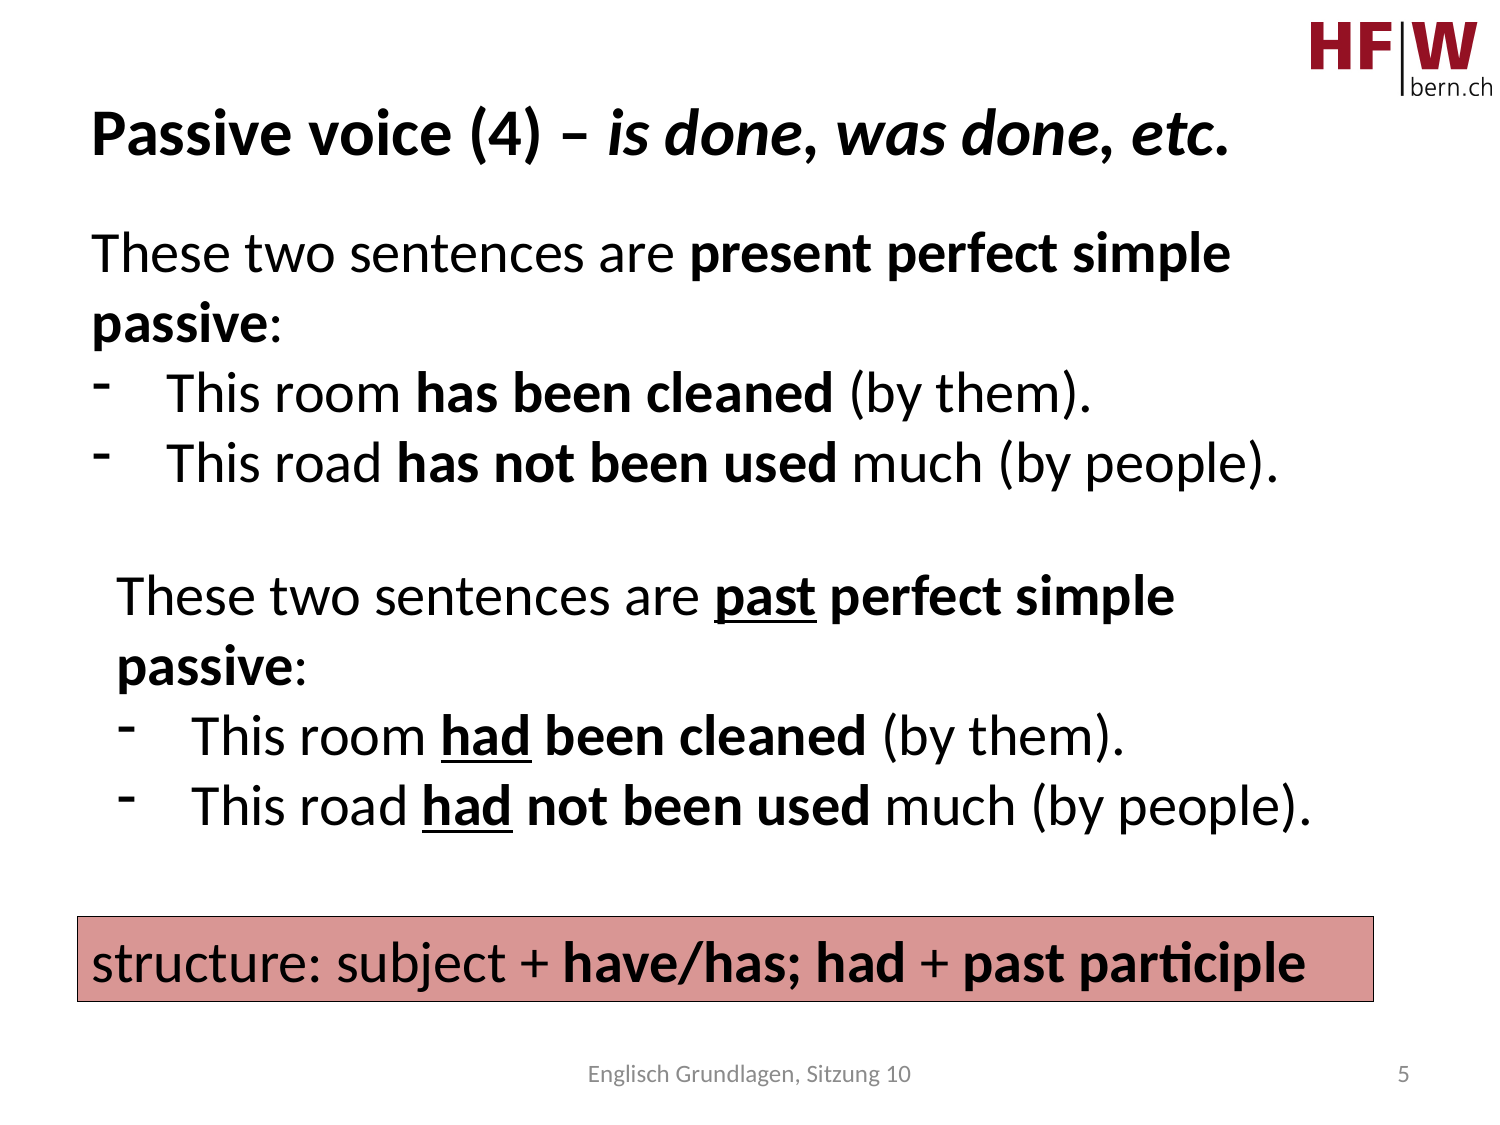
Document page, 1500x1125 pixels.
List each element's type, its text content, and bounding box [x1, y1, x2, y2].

footer Englisch Grundlagen, Sitzung 10 [512, 1042, 988, 1103]
text_box These two sentences are present perfect simple passive: This room has been cleaned (by them). This road has not been used much (by people). [77, 207, 1349, 502]
picture [1309, 19, 1494, 98]
slide_number 4 [1074, 1042, 1425, 1103]
text_box structure: subject + have/has; had + past participle [77, 916, 1374, 1002]
text_box These two sentences are past perfect simple passive: This room had been cleaned (by them). This road had not been used much (by people). [102, 550, 1374, 845]
text_box Passive voice (4) – is done, was done, etc. [77, 81, 1337, 177]
